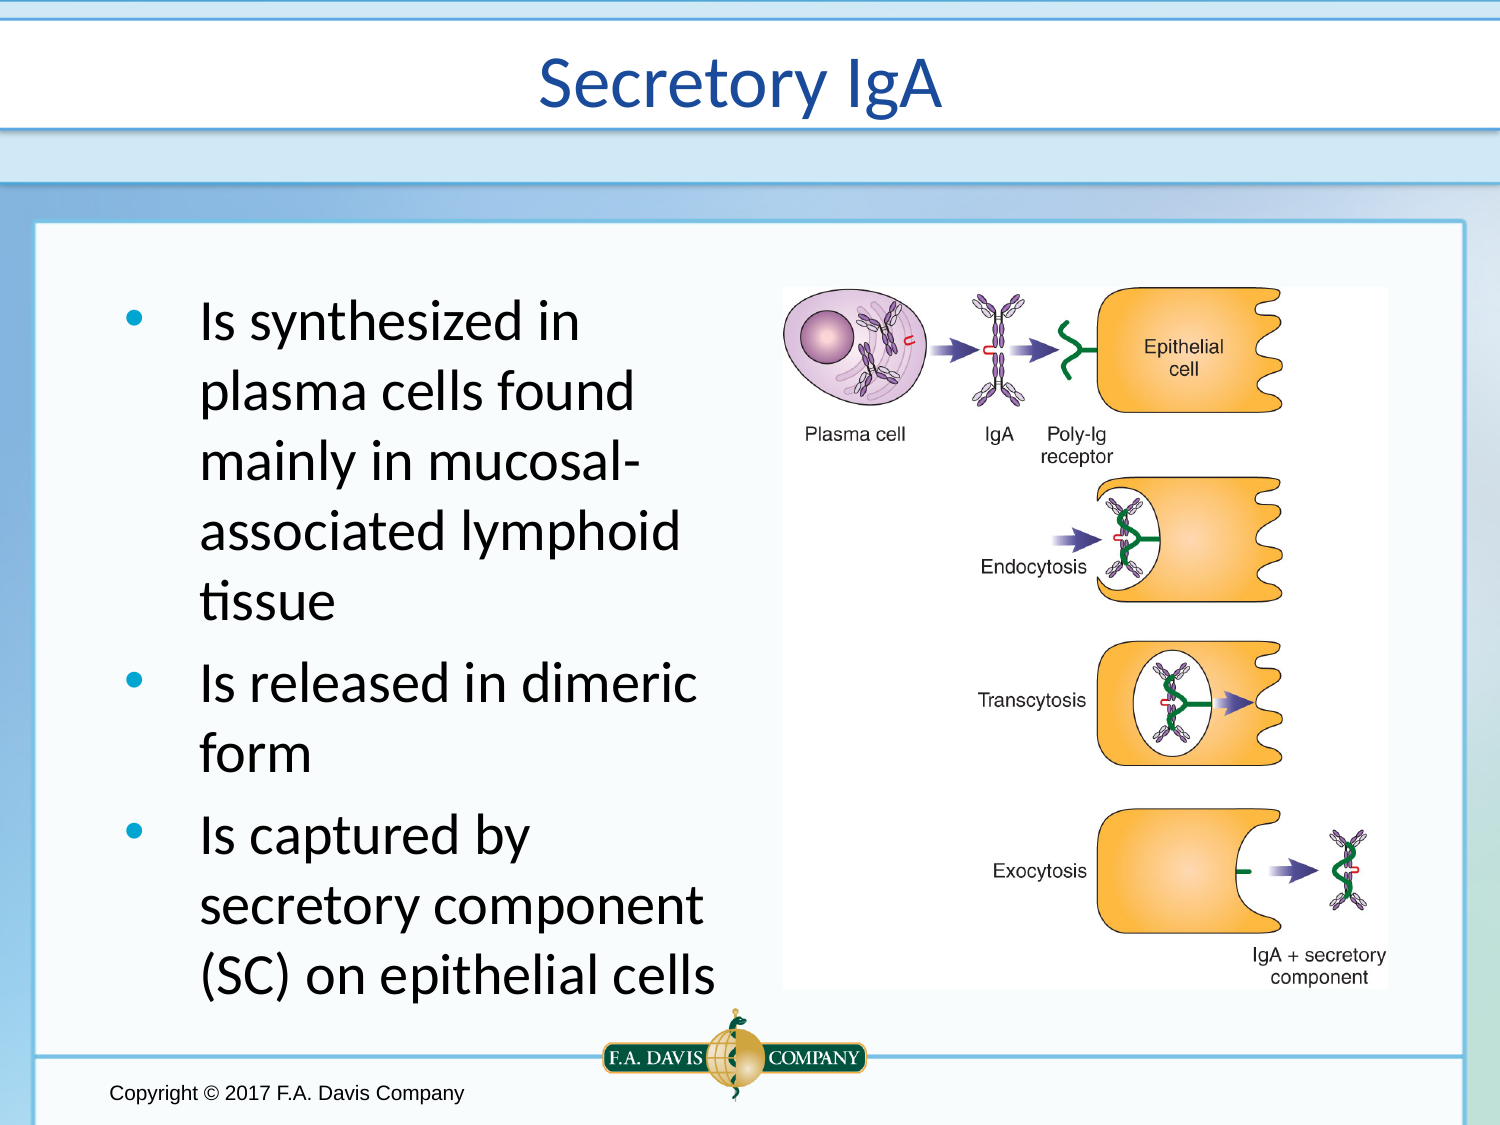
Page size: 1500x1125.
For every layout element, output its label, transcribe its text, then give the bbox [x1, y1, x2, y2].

picture [0, 0, 1500, 21]
list Is synthesized in plasma cells found mainly in mucosal-associated lymphoid tissue Is released in dimeric form Is captured by secretory component (SC) on epithelial cells [109, 275, 744, 989]
picture [0, 135, 1500, 1125]
title Secretory IgA [0, 21, 1500, 135]
